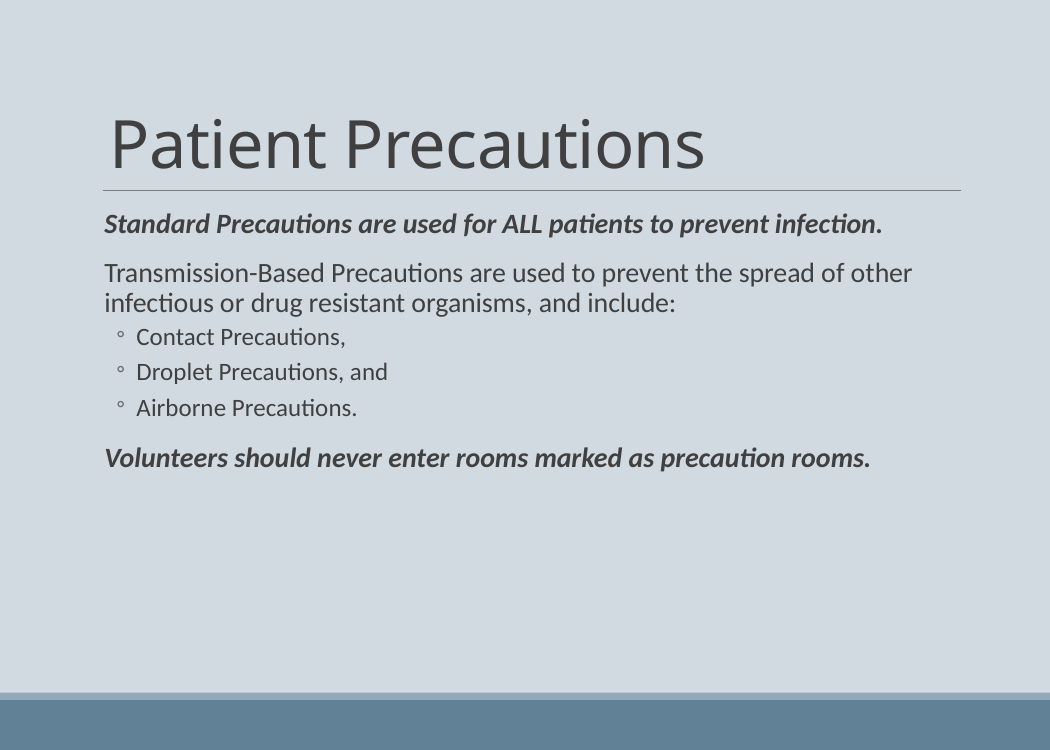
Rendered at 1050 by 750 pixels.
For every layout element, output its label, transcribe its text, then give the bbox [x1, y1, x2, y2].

title Patient Precautions [94, 31, 961, 190]
list Standard Precautions are used for ALL patients to prevent infection. Transmission-Based Precautions are used to prevent the spread of other infectious or drug resistant organisms, and include: Contact Precautions, Droplet Precautions, and Airborne Precautions. Volunteers should never enter rooms marked as precaution rooms. [94, 201, 961, 642]
